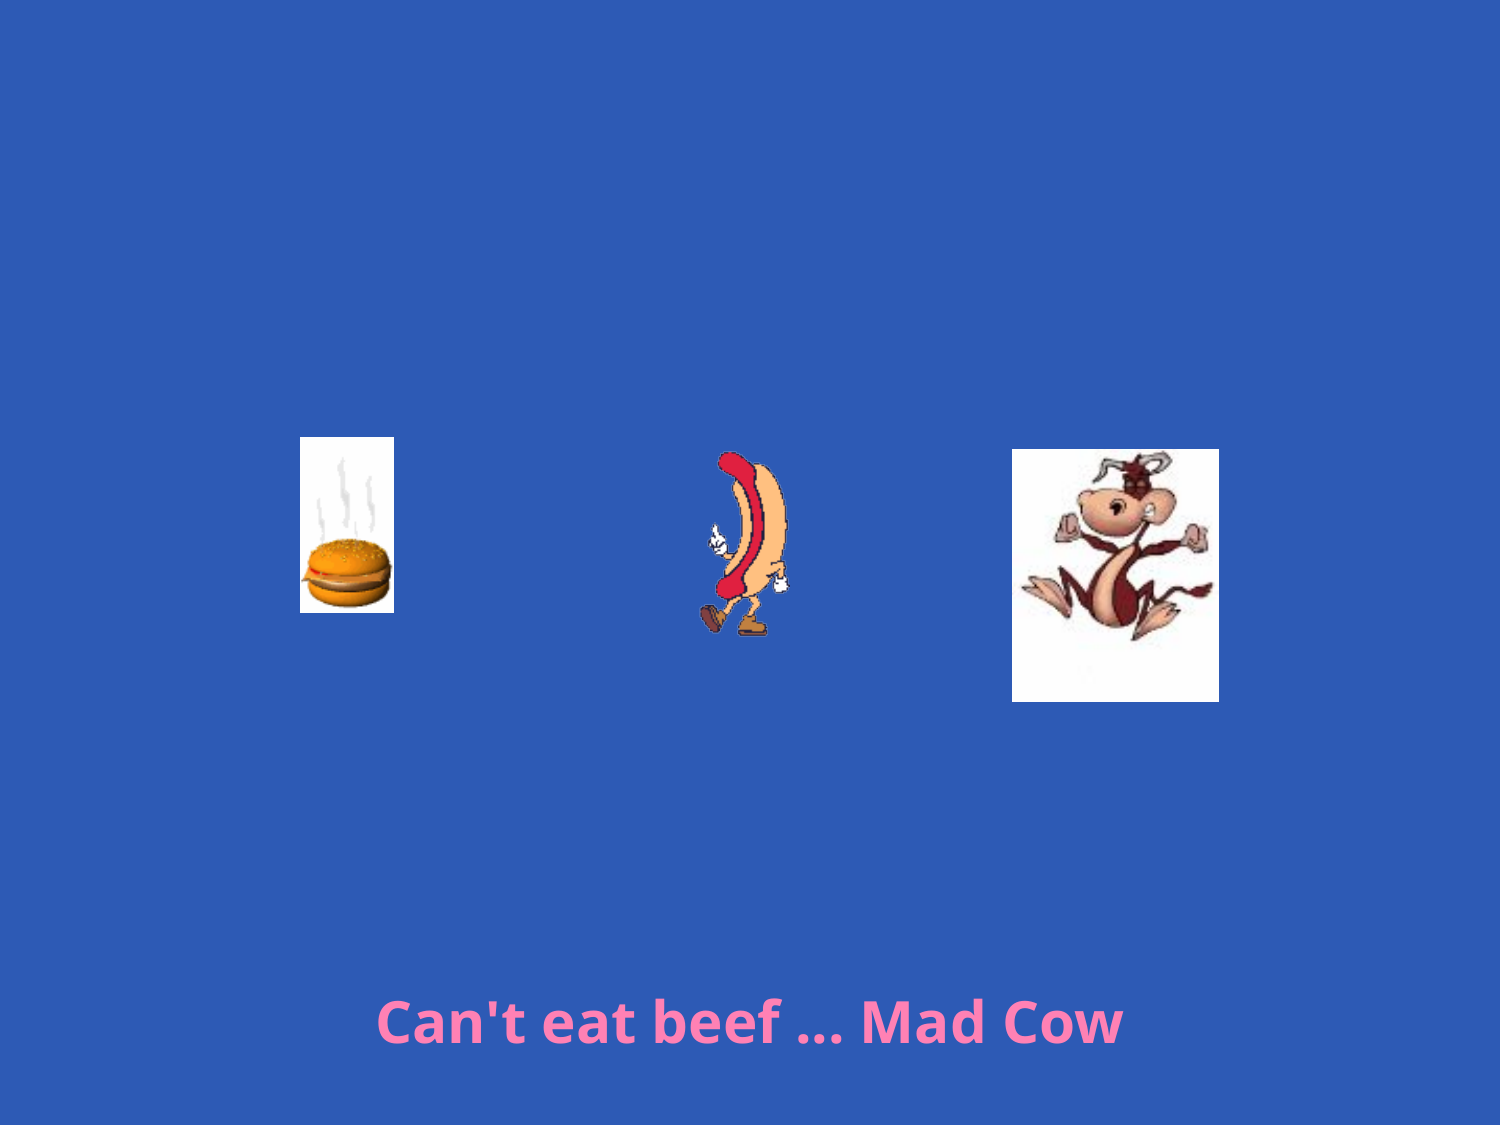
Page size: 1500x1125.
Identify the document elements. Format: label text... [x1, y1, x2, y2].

picture [299, 437, 394, 613]
picture [649, 449, 790, 638]
picture [1012, 449, 1219, 703]
subtitle Can't eat beef ... Mad Cow [0, 837, 1500, 1063]
